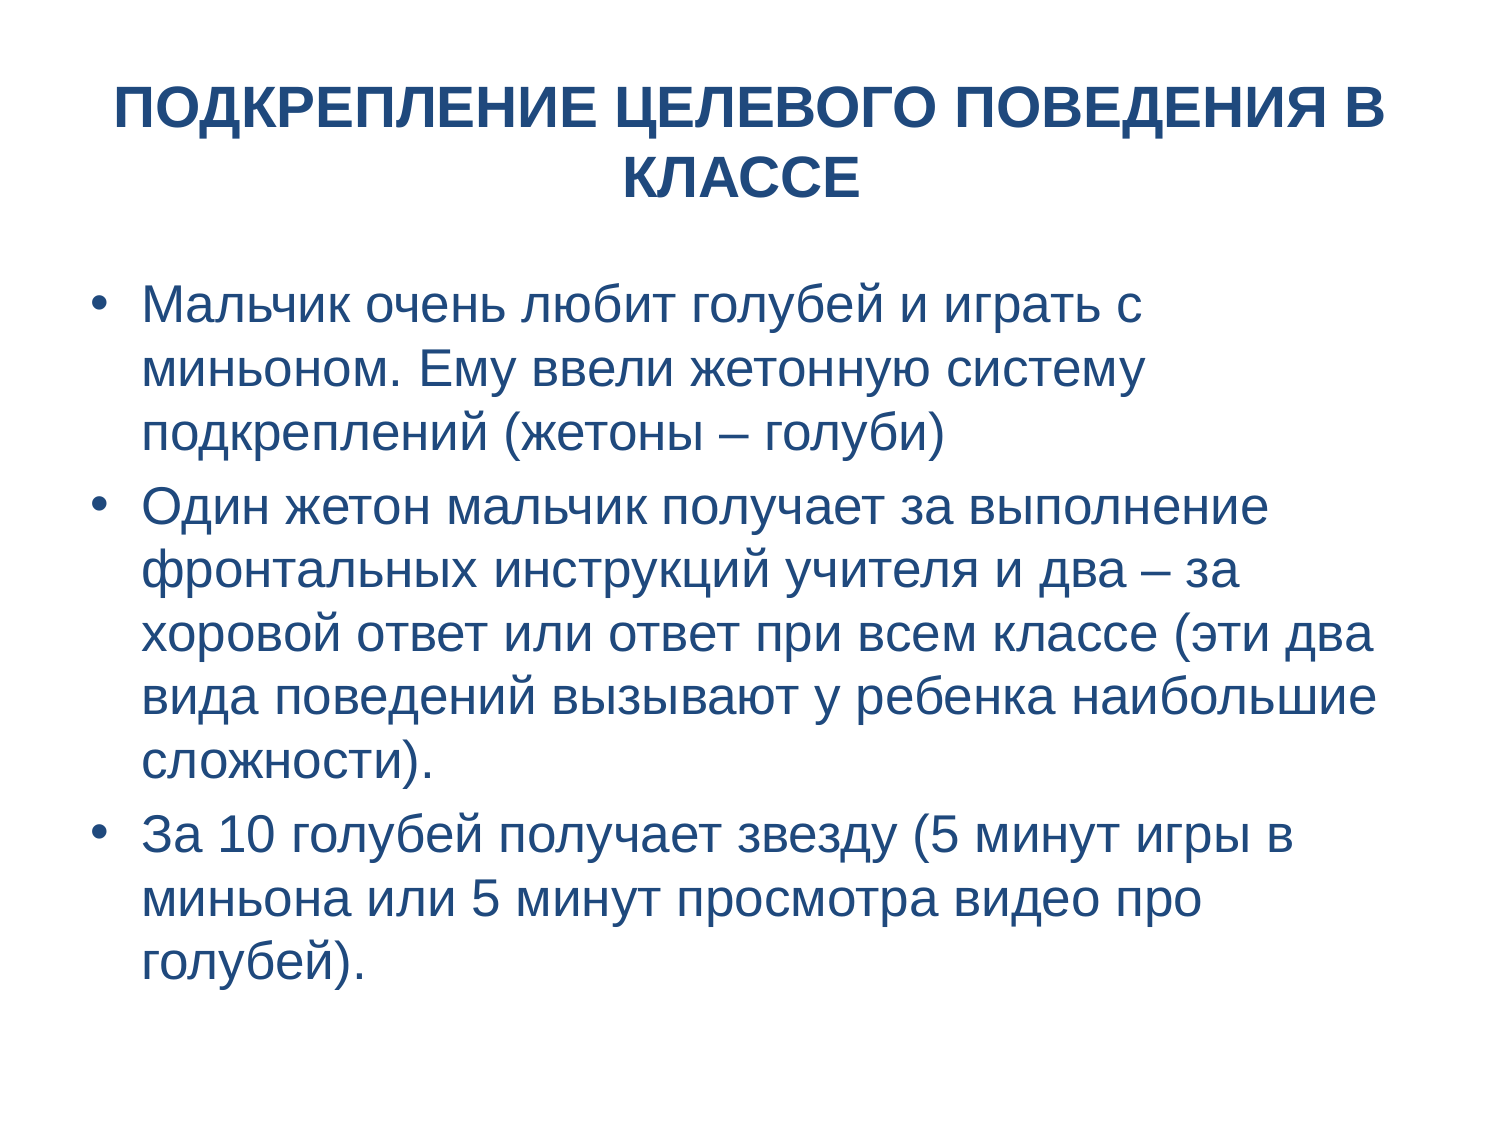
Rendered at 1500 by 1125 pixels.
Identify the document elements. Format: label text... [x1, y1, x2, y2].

list Мальчик очень любит голубей и играть с миньоном. Ему ввели жетонную систему подкреплений (жетоны – голуби) Один жетон мальчик получает за выполнение фронтальных инструкций учителя и два – за хоровой ответ или ответ при всем классе (эти два вида поведений вызывают у ребенка наибольшие сложности). За 10 голубей получает звезду (5 минут игры в миньона или 5 минут просмотра видео про голубей). [75, 262, 1425, 1005]
title ПОДКРЕПЛЕНИЕ ЦЕЛЕВОГО ПОВЕДЕНИЯ В КЛАССЕ [75, 45, 1425, 233]
